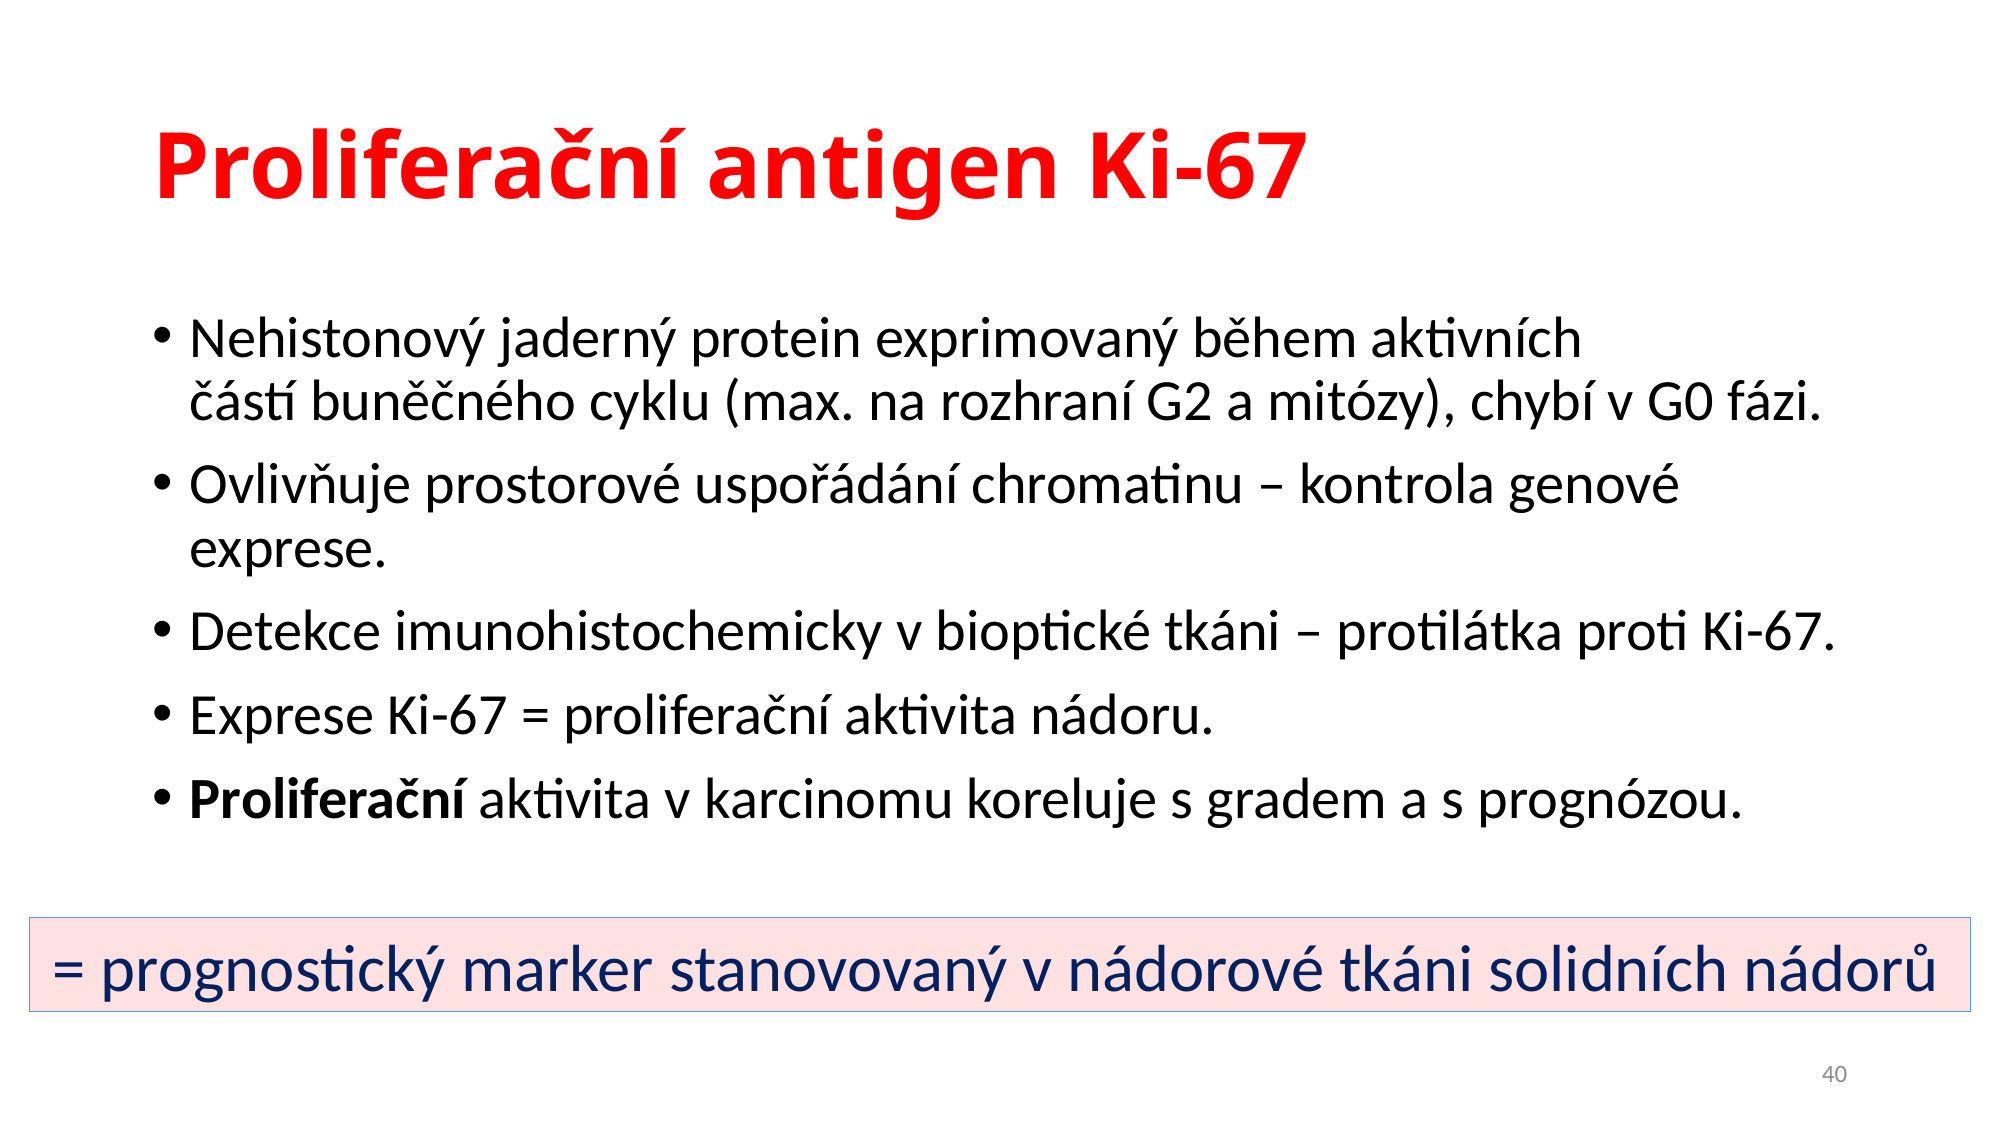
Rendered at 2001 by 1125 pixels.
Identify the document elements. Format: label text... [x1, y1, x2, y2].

slide_number 40 [1412, 1042, 1863, 1103]
title Proliferační antigen Ki-67 [137, 59, 1863, 278]
list Nehistonový jaderný protein exprimovaný během aktivních částí buněčného cyklu (max. na rozhraní G2 a mitózy), chybí v G0 fázi. Ovlivňuje prostorové uspořádání chromatinu – kontrola genové exprese. Detekce imunohistochemicky v bioptické tkáni – protilátka proti Ki-67. Exprese Ki-67 = proliferační aktivita nádoru. Proliferační aktivita v karcinomu koreluje s gradem a s prognózou. [137, 299, 1863, 917]
text_box = prognostický marker stanovovaný v nádorové tkáni solidních nádorů [29, 917, 1971, 1012]
